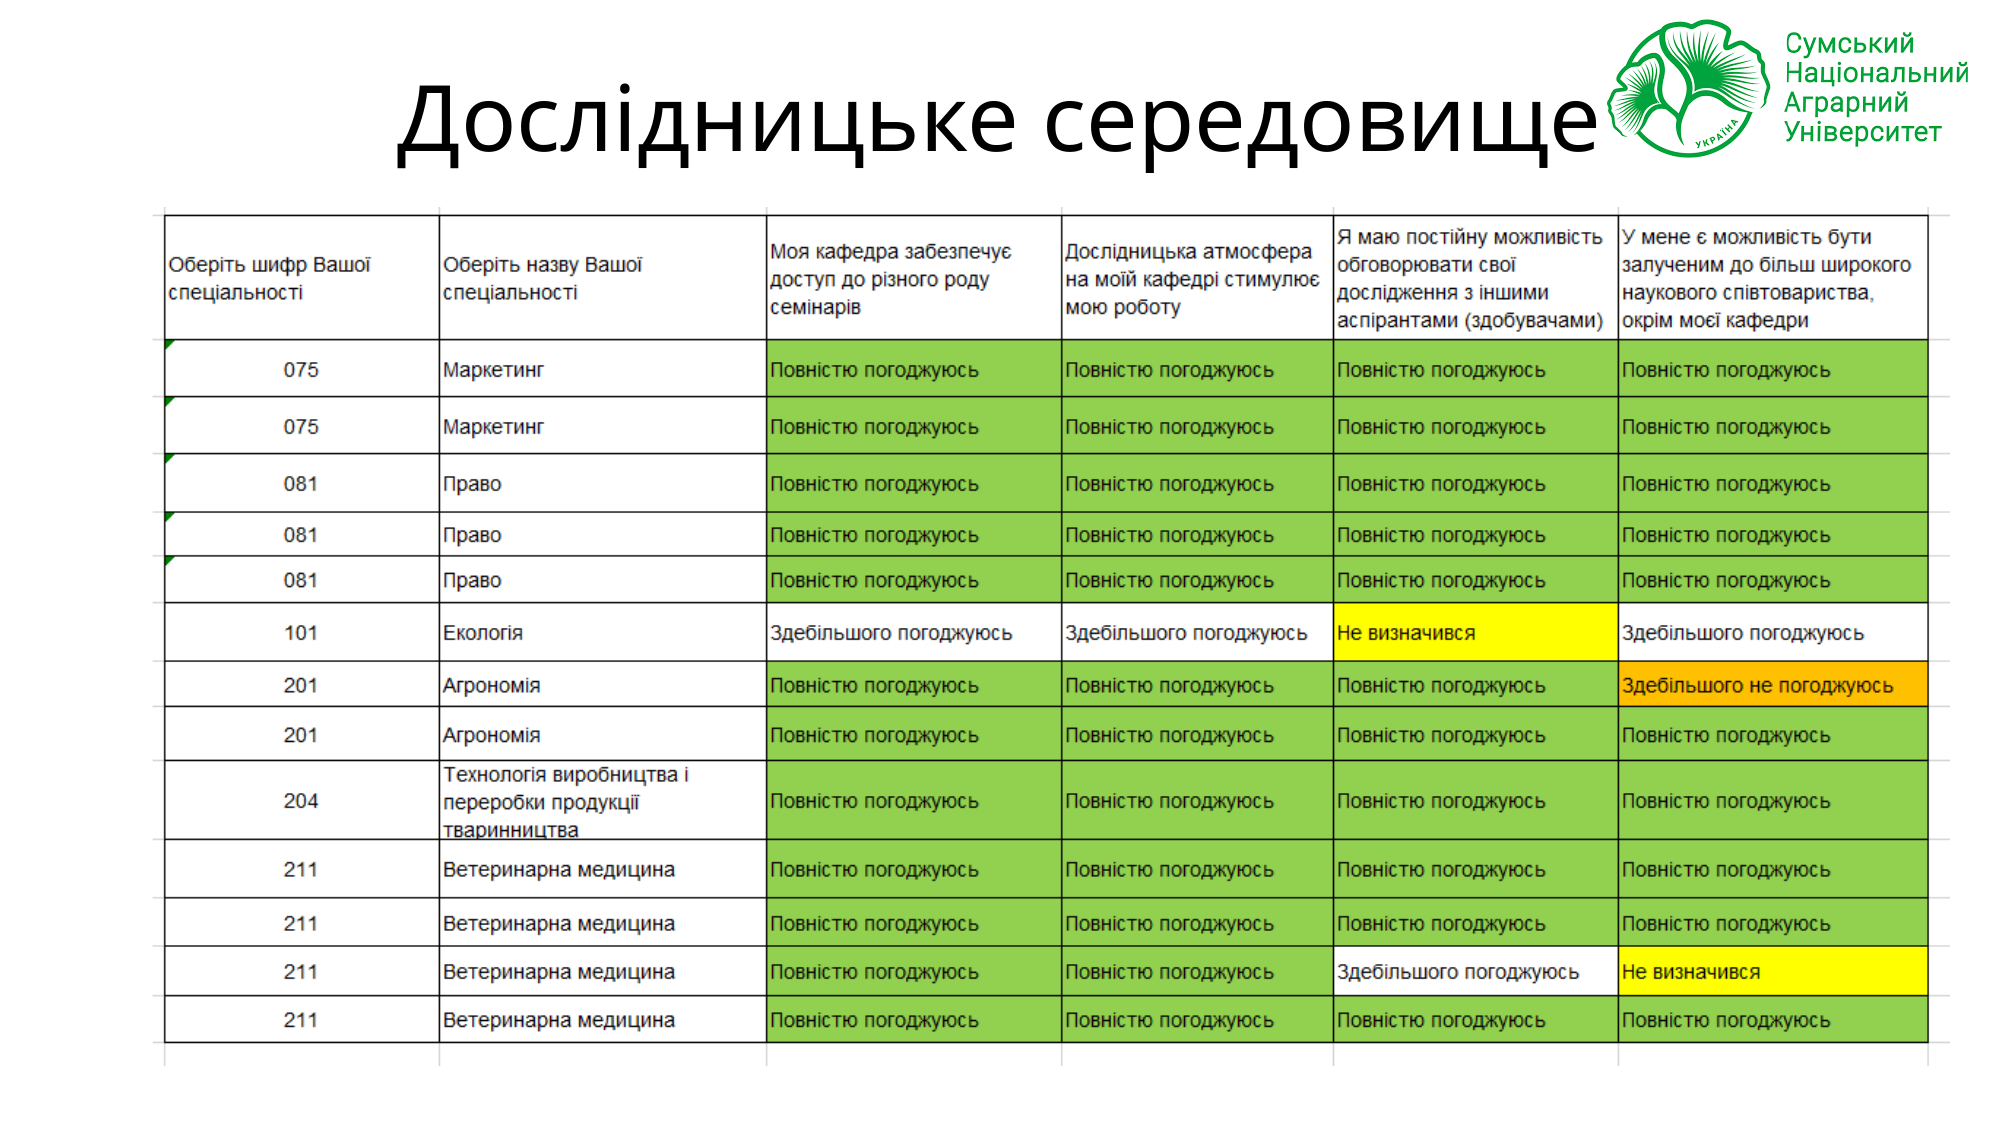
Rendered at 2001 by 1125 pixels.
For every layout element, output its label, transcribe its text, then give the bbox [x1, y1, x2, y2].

picture [152, 207, 1950, 1066]
picture [1607, 19, 1968, 158]
title Дослідницьке середовище [137, 59, 1863, 184]
